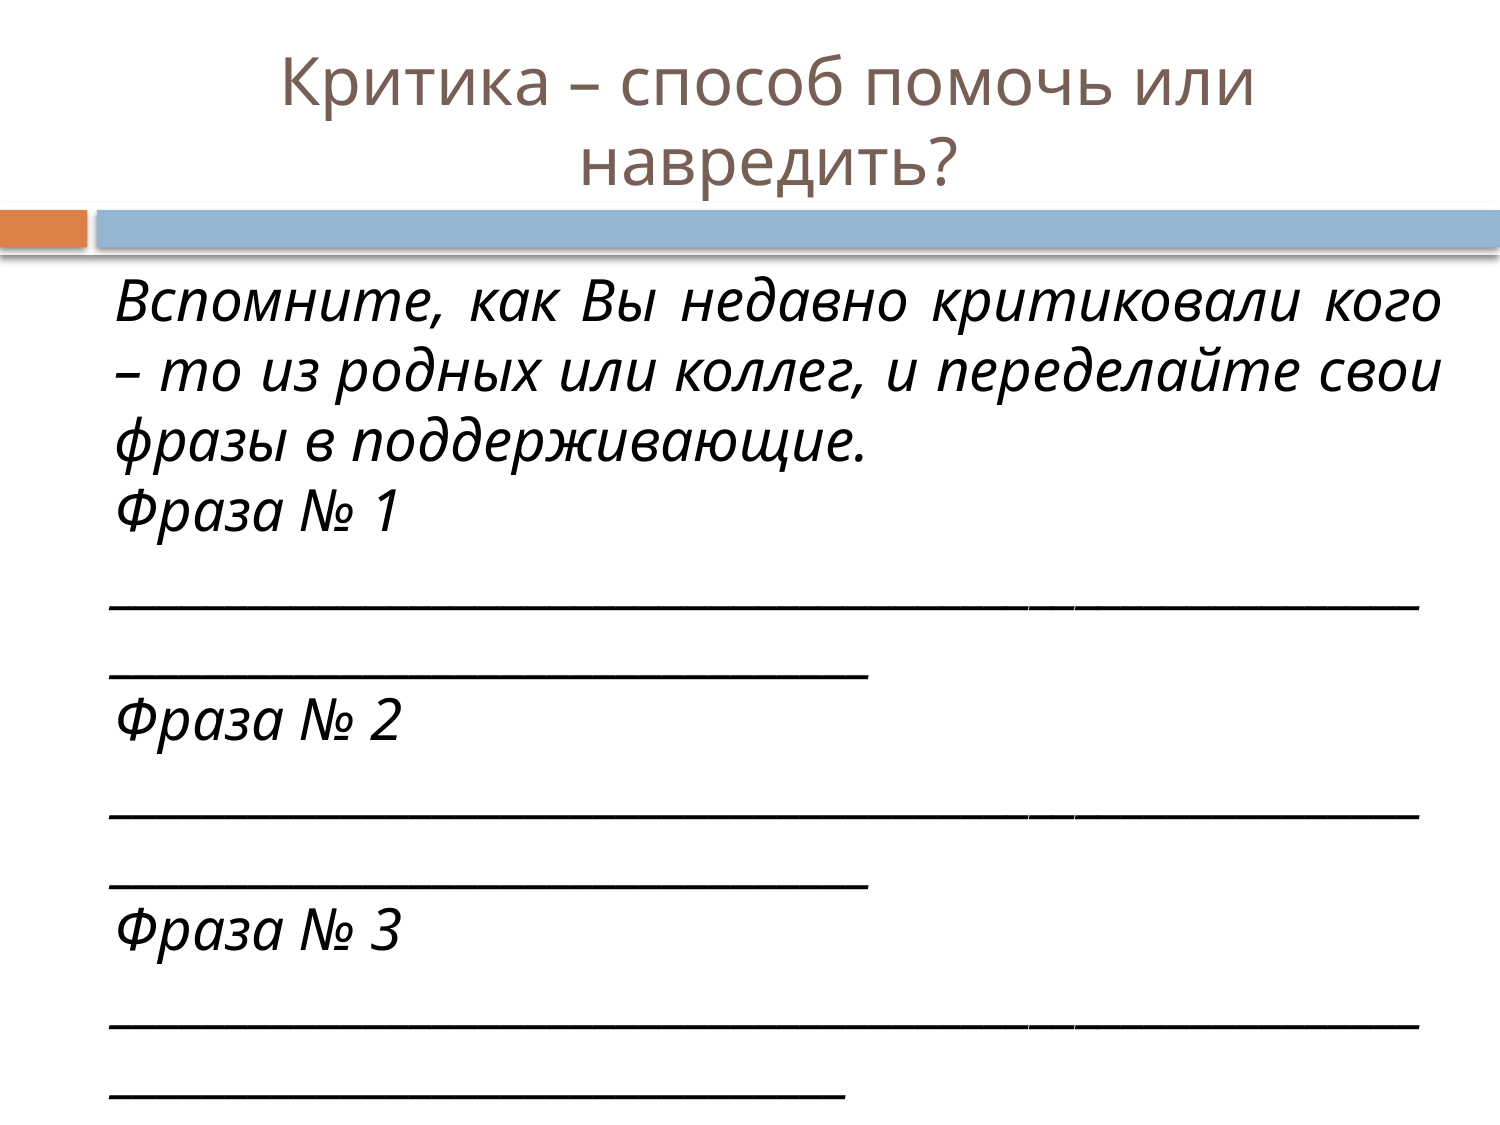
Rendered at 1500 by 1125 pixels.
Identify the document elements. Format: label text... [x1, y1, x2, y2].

title Критика – способ помочь или навредить? [99, 37, 1438, 200]
text_box Вспомните, как Вы недавно критиковали кого – то из родных или коллег, и переделайте свои фразы в поддерживающие. Фраза № 1 __________________________________________________________________________________________ Фраза № 2 __________________________________________________________________________________________ Фраза № 3 _________________________________________________________________________________________ [100, 255, 1459, 1125]
